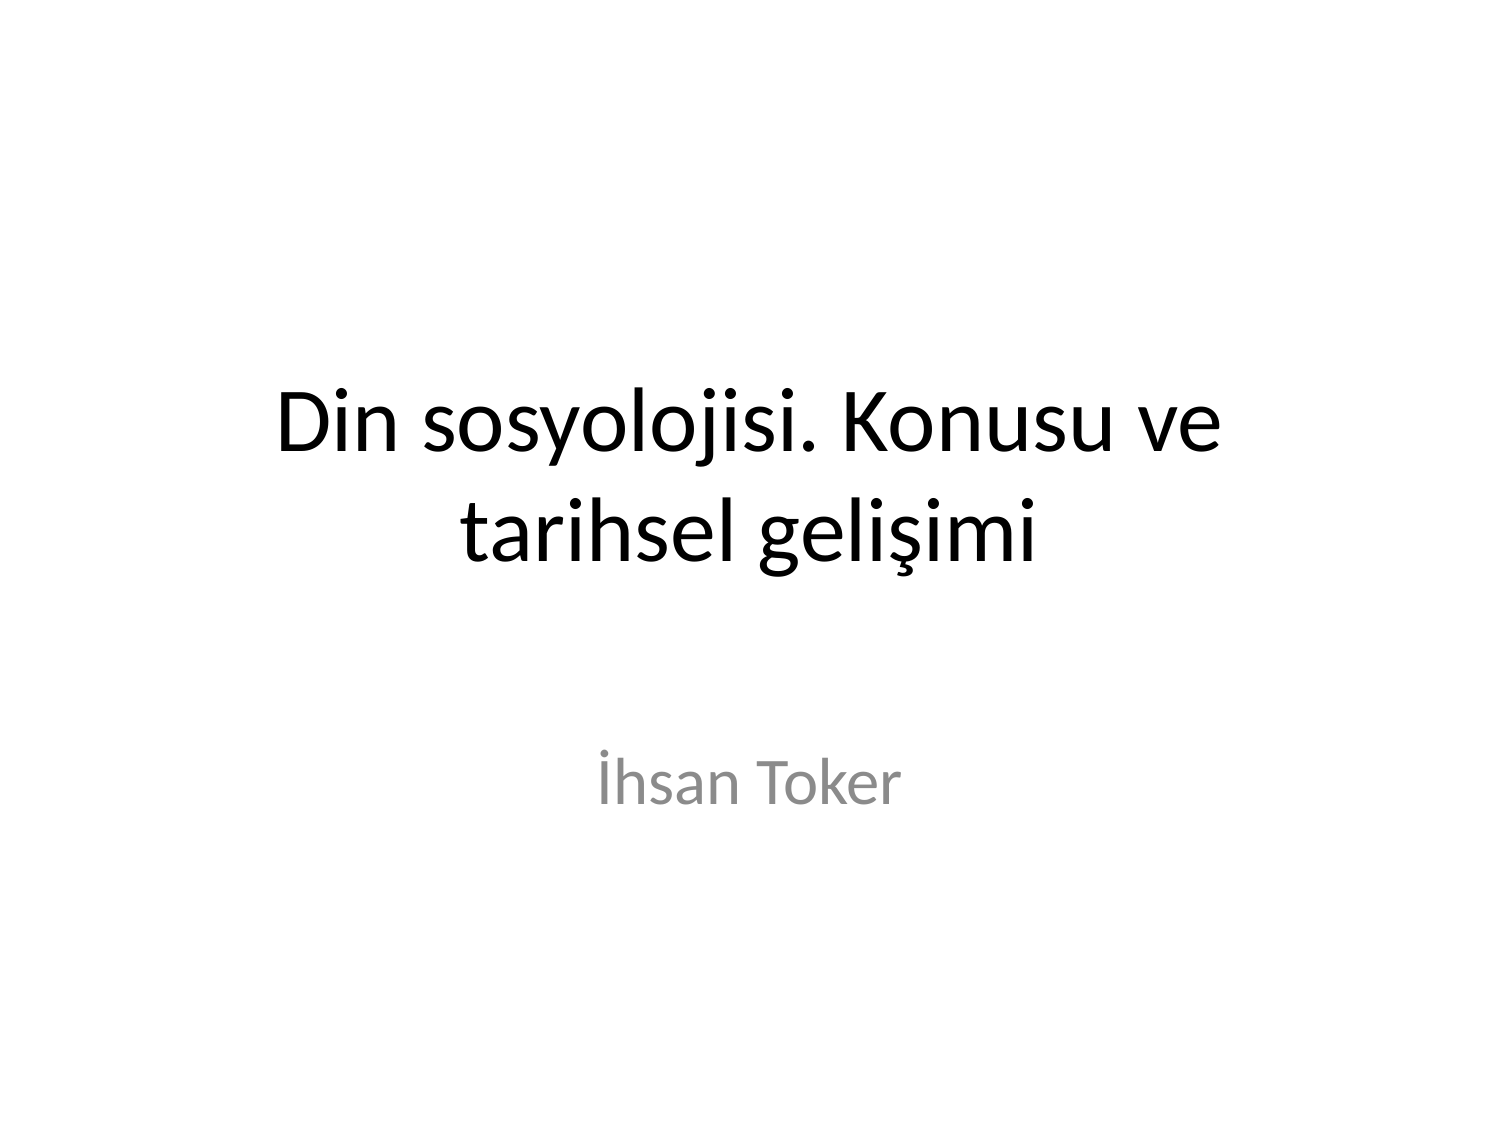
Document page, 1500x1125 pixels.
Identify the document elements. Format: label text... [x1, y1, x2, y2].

title Din sosyolojisi. Konusu ve tarihsel gelişimi [112, 349, 1388, 591]
subtitle İhsan Toker [225, 637, 1275, 925]
